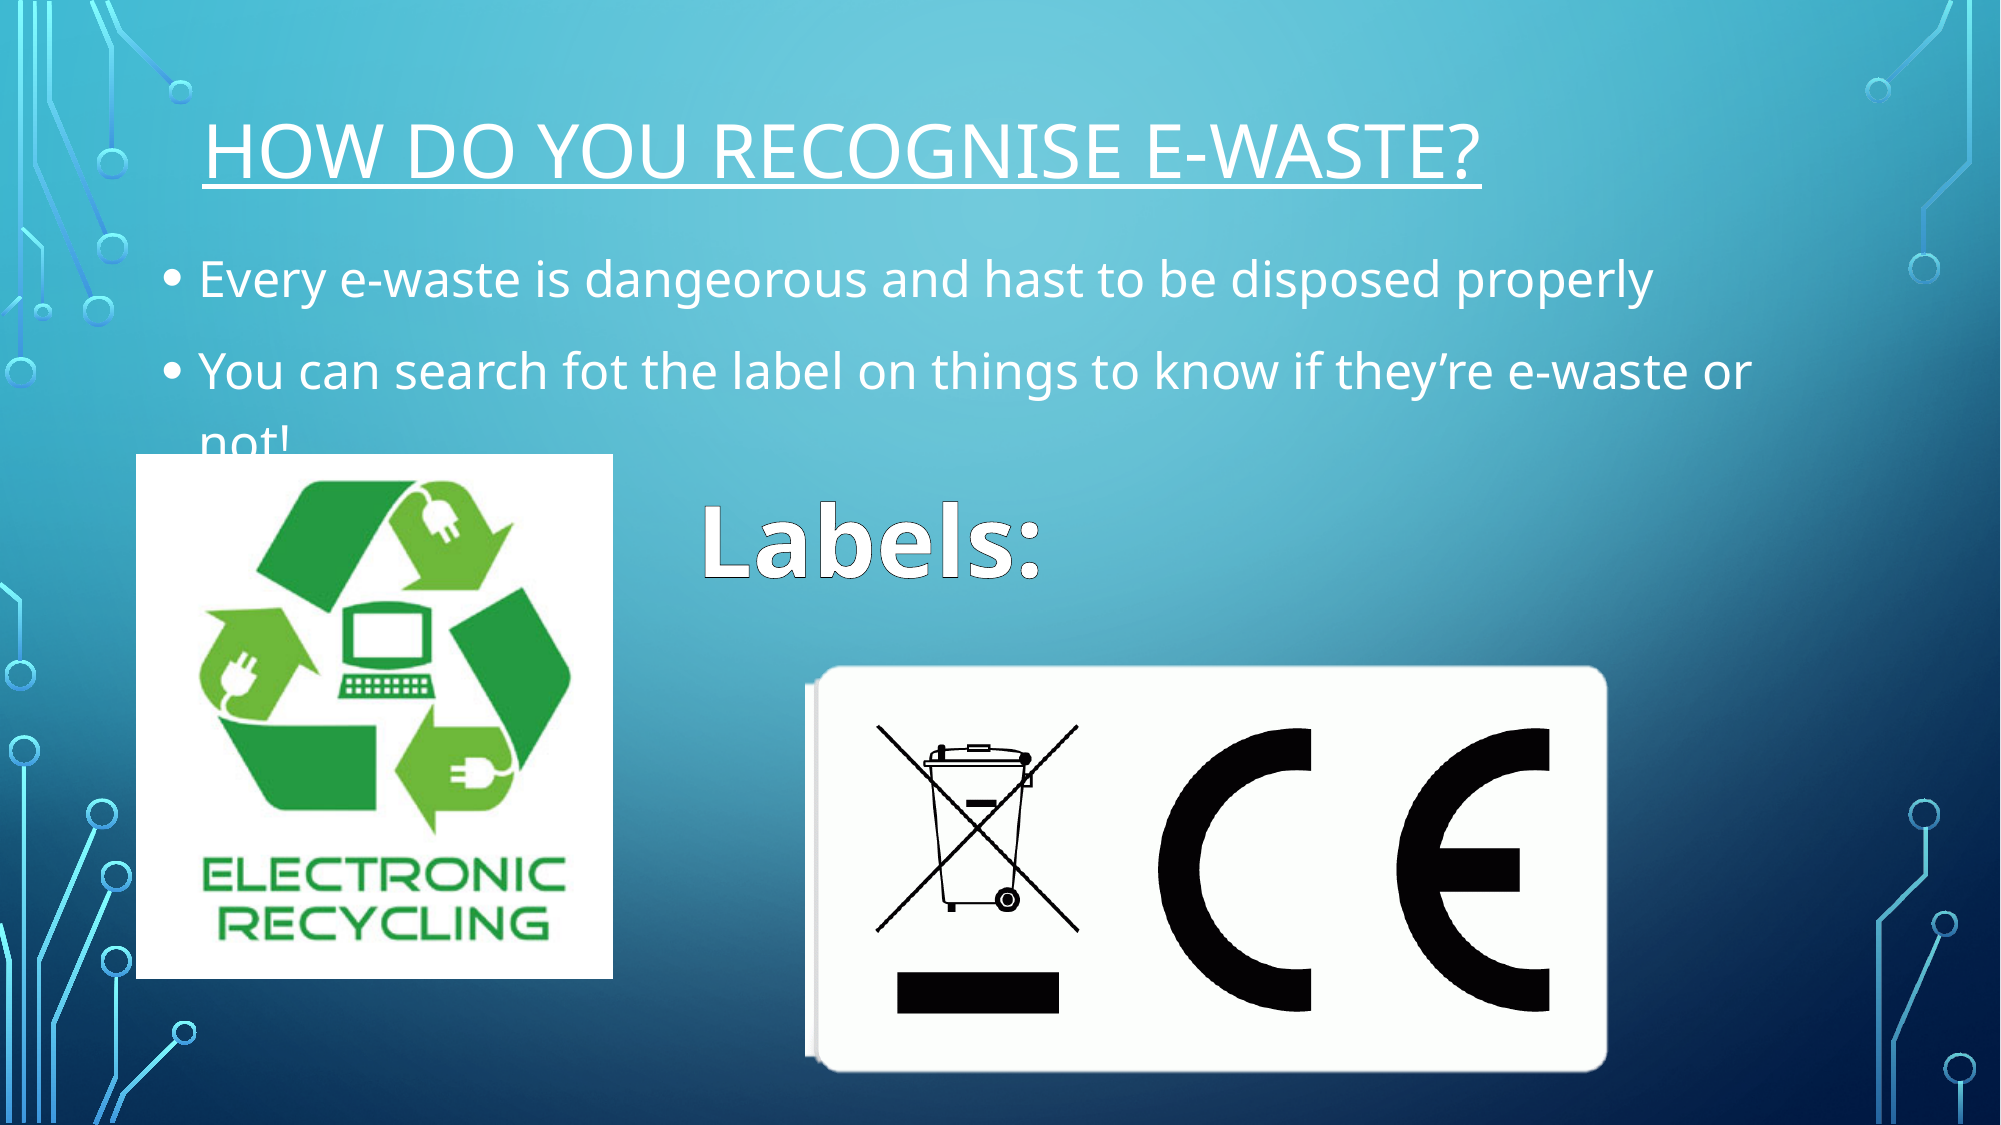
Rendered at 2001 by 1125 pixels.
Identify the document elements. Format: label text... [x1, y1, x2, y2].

text_box Labels: [681, 470, 804, 605]
picture [136, 454, 614, 979]
picture [804, 378, 1620, 1125]
title How do you recognise e-waste? [187, 32, 1813, 276]
list Every e-waste is dangeorous and hast to be disposed properly You can search fot the label on things to know if they’re e-waste or not! [146, 227, 1772, 809]
